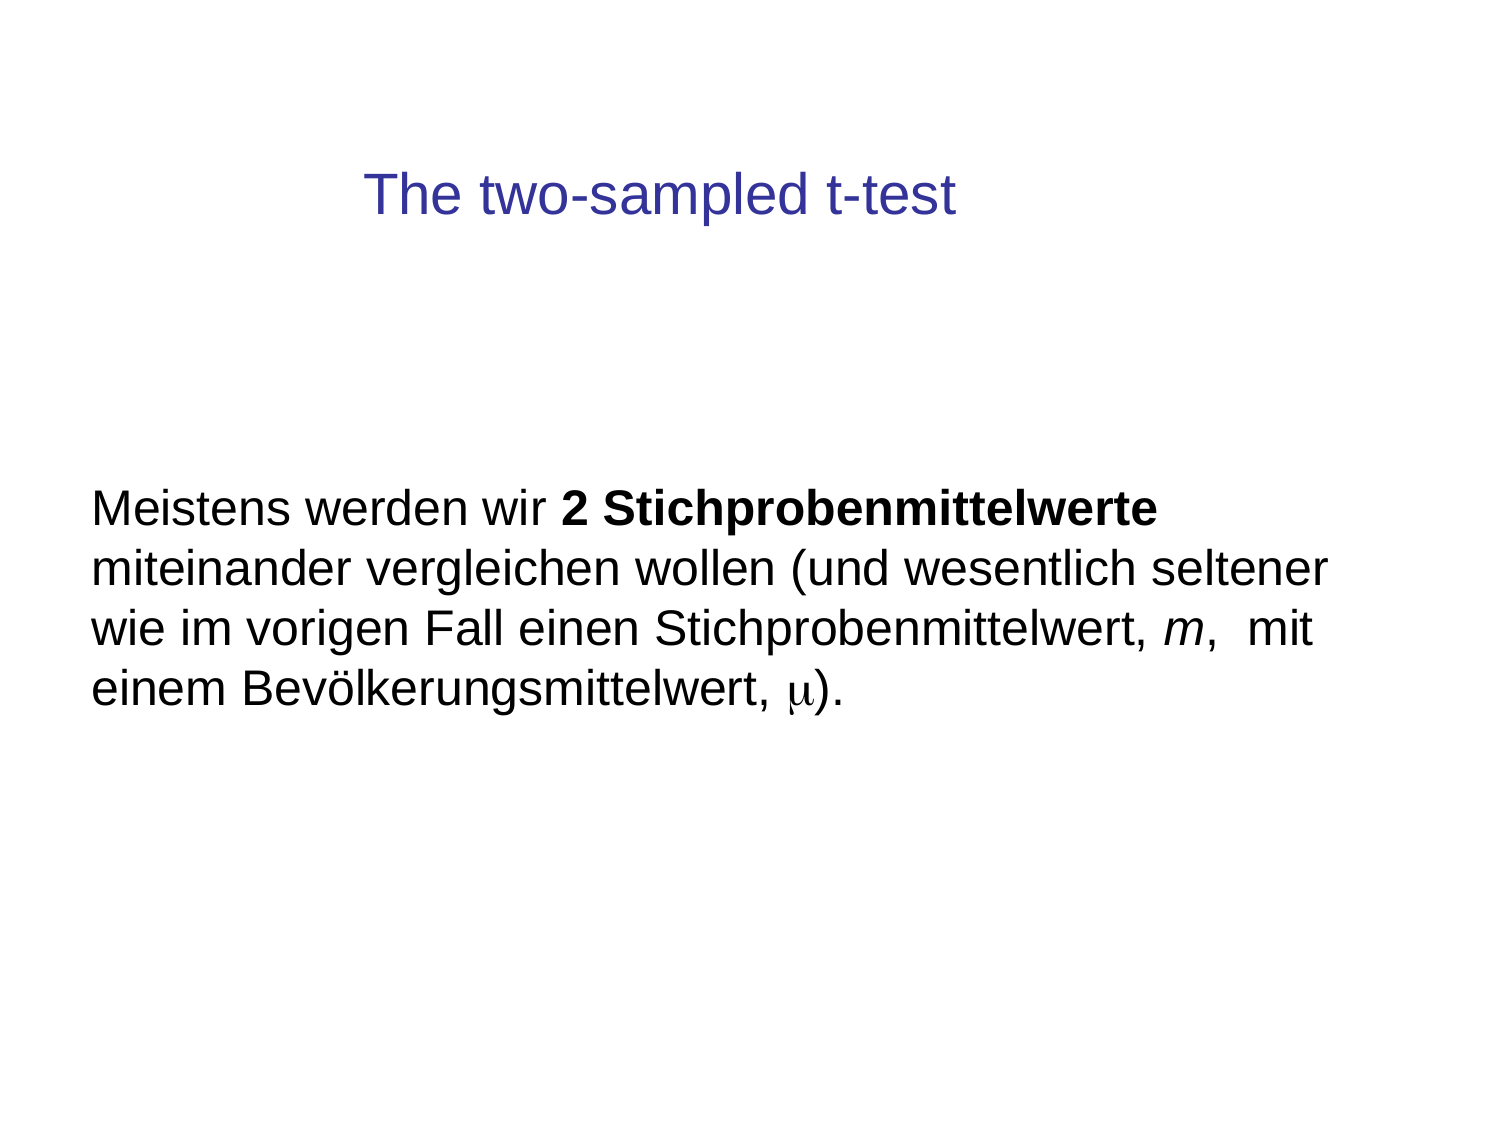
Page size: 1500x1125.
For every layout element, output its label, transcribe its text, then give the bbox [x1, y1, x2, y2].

text_box The two-sampled t-test [348, 148, 987, 234]
text_box Meistens werden wir 2 Stichprobenmittelwerte miteinander vergleichen wollen (und wesentlich seltener wie im vorigen Fall einen Stichprobenmittelwert, m, mit einem Bevölkerungsmittelwert, m). [76, 467, 1365, 723]
